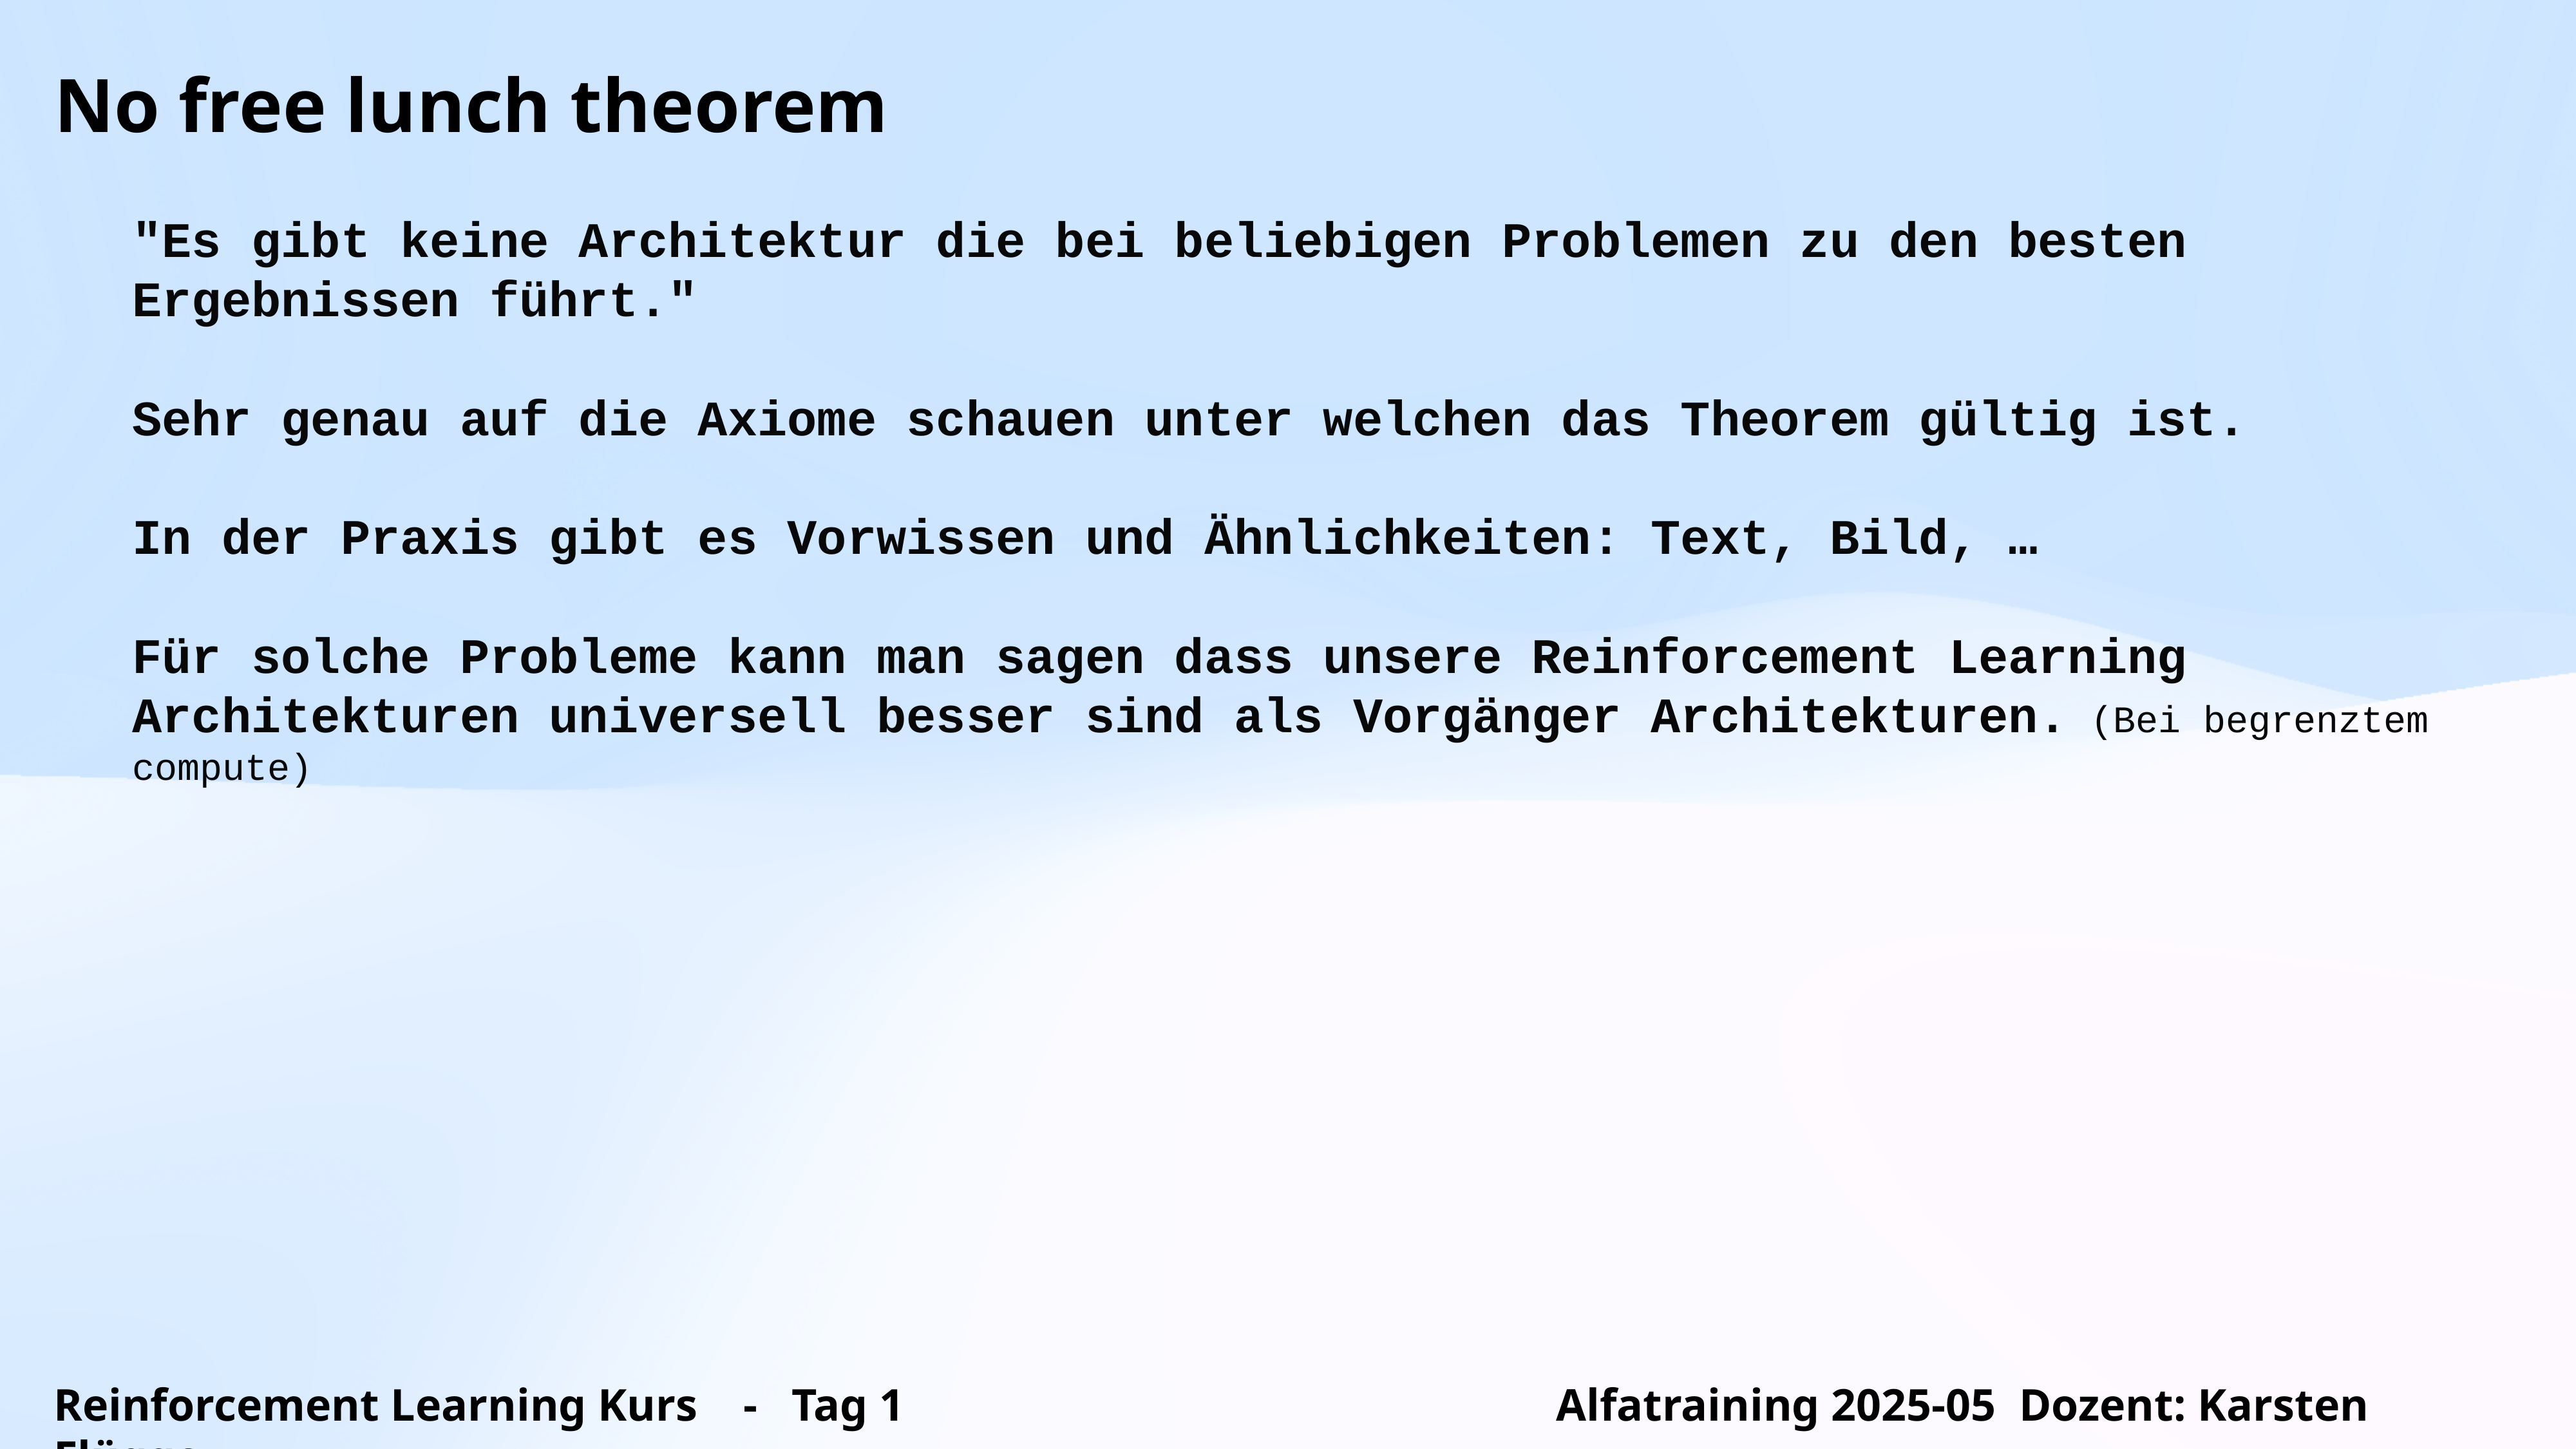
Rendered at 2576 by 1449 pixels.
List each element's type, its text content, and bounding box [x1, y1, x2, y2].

list Reinforcement Learning Kurs - Tag 1 Alfatraining 2025-05 Dozent: Karsten Flügge [48, 1371, 2528, 1440]
text_box "Es gibt keine Architektur die bei beliebigen Problemen zu den besten Ergebnissen führt." Sehr genau auf die Axiome schauen unter welchen das Theorem gültig ist. In der Praxis gibt es Vorwissen und Ähnlichkeiten: Text, Bild, … Für solche Probleme kann man sagen dass unsere Reinforcement Learning Architekturen universell besser sind als Vorgänger Architekturen. (Bei begrenztem compute) [127, 202, 2449, 1329]
subtitle No free lunch theorem [48, 52, 2371, 160]
picture [0, 0, 2576, 1449]
